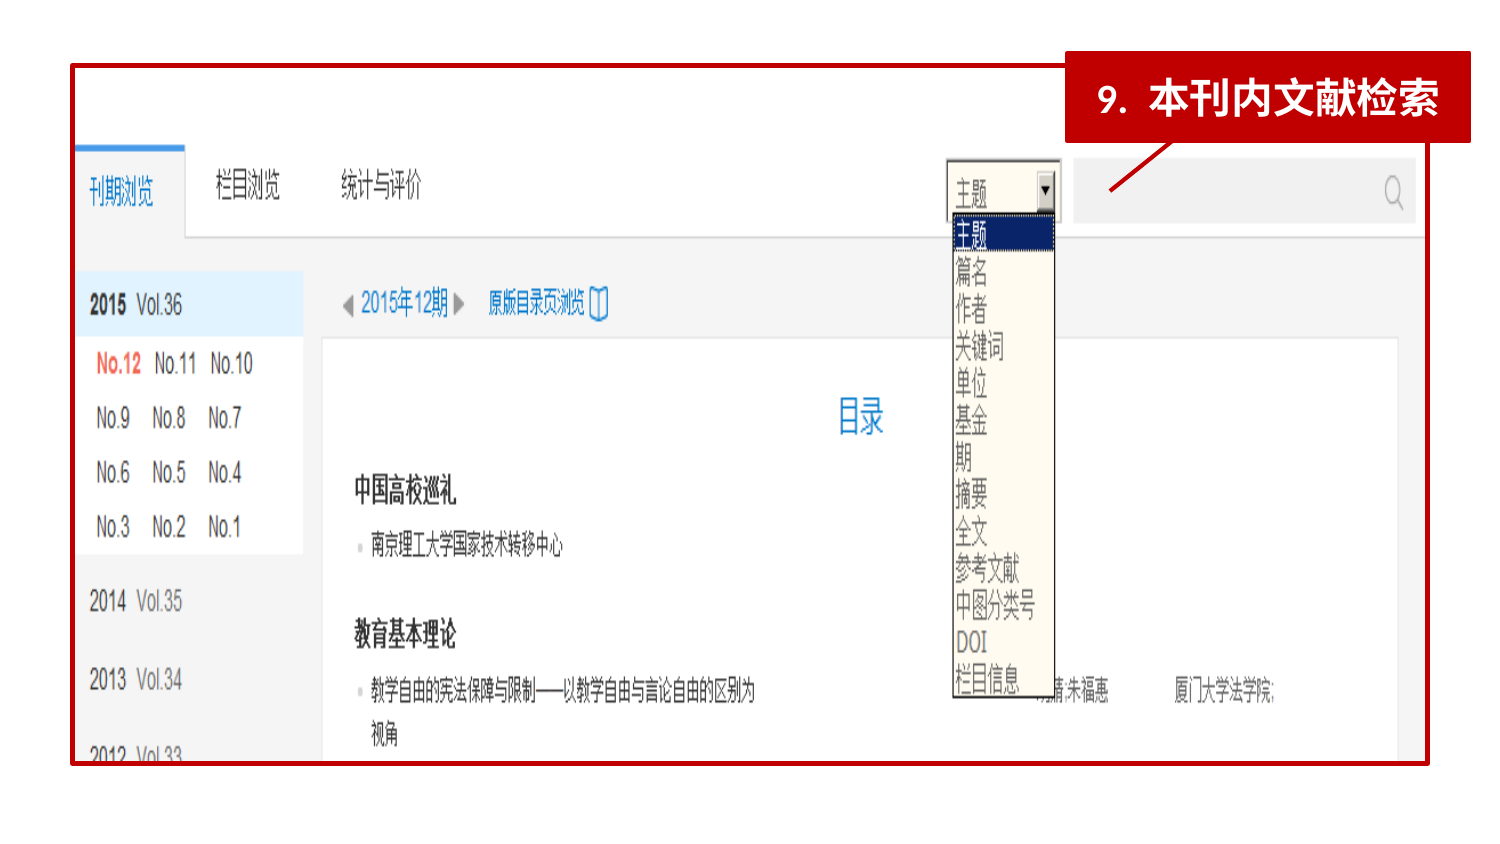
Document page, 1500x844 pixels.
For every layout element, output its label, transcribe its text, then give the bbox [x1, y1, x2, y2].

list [74, 67, 1426, 762]
text_box 9. 本刊内文献检索 [1065, 51, 1471, 143]
